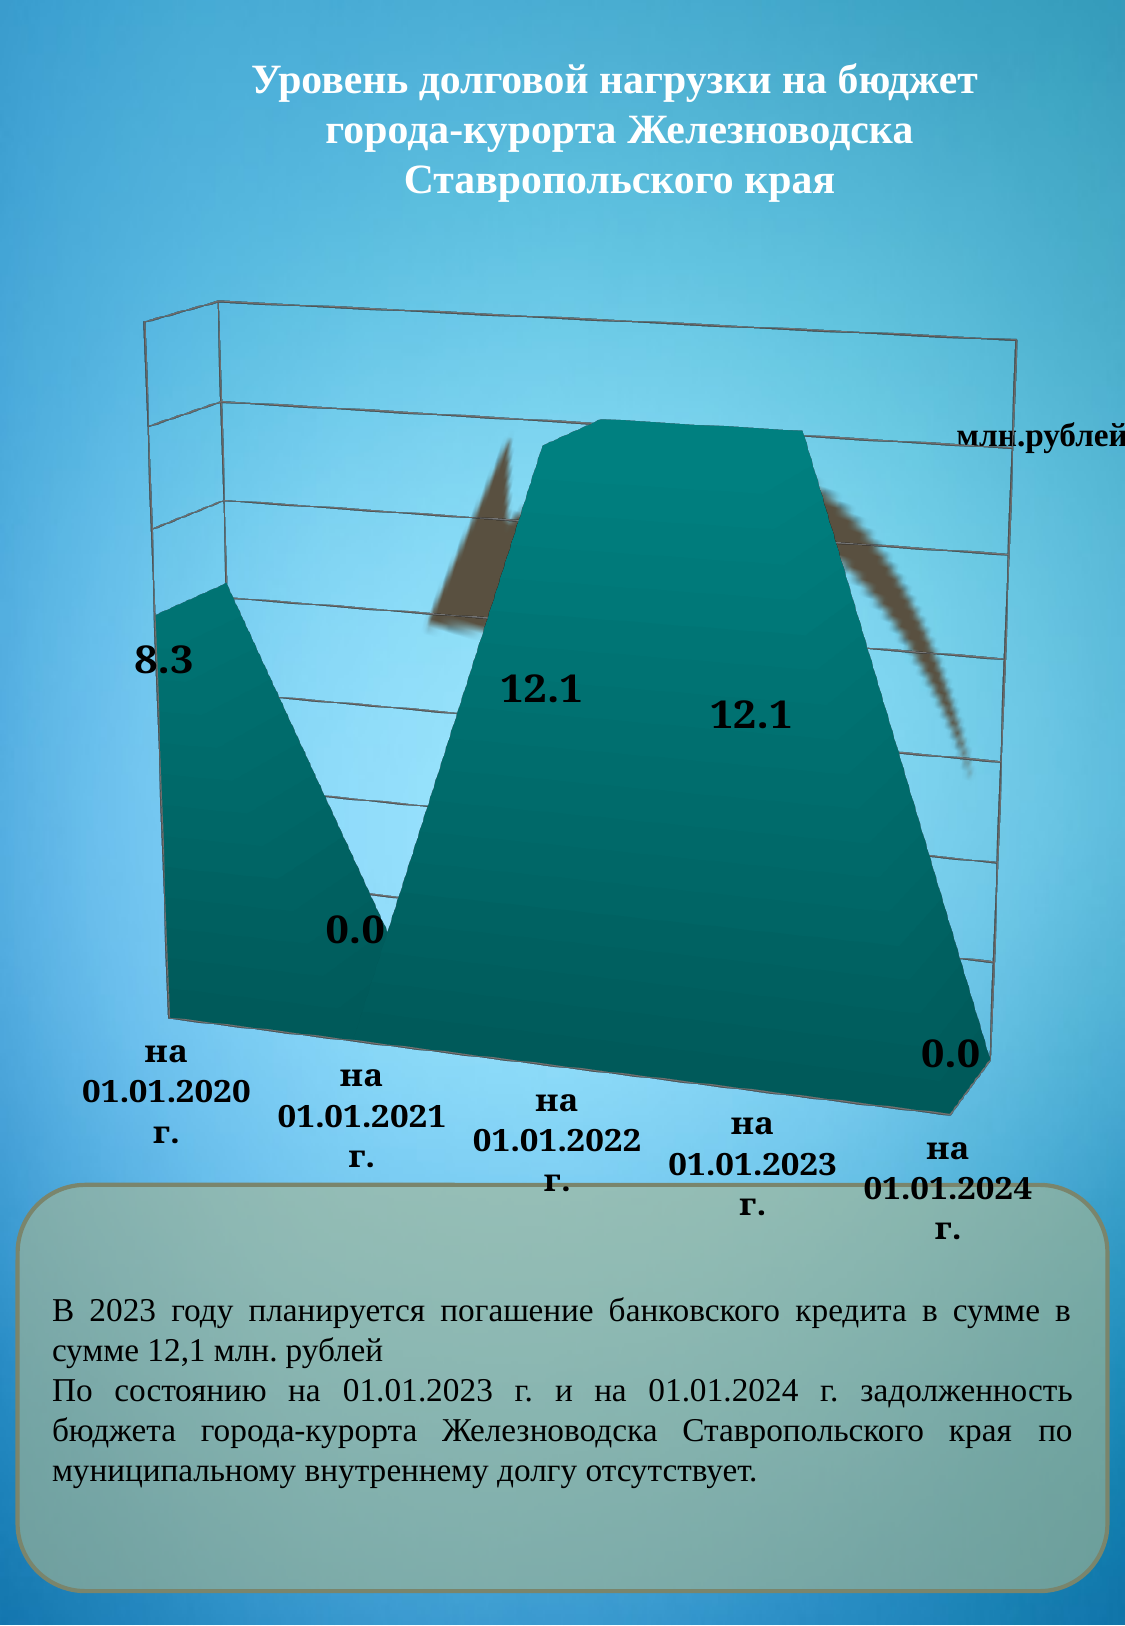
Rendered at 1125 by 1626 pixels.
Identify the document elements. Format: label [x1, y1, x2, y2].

chart [30, 300, 1078, 1249]
picture [0, 0, 1125, 1625]
